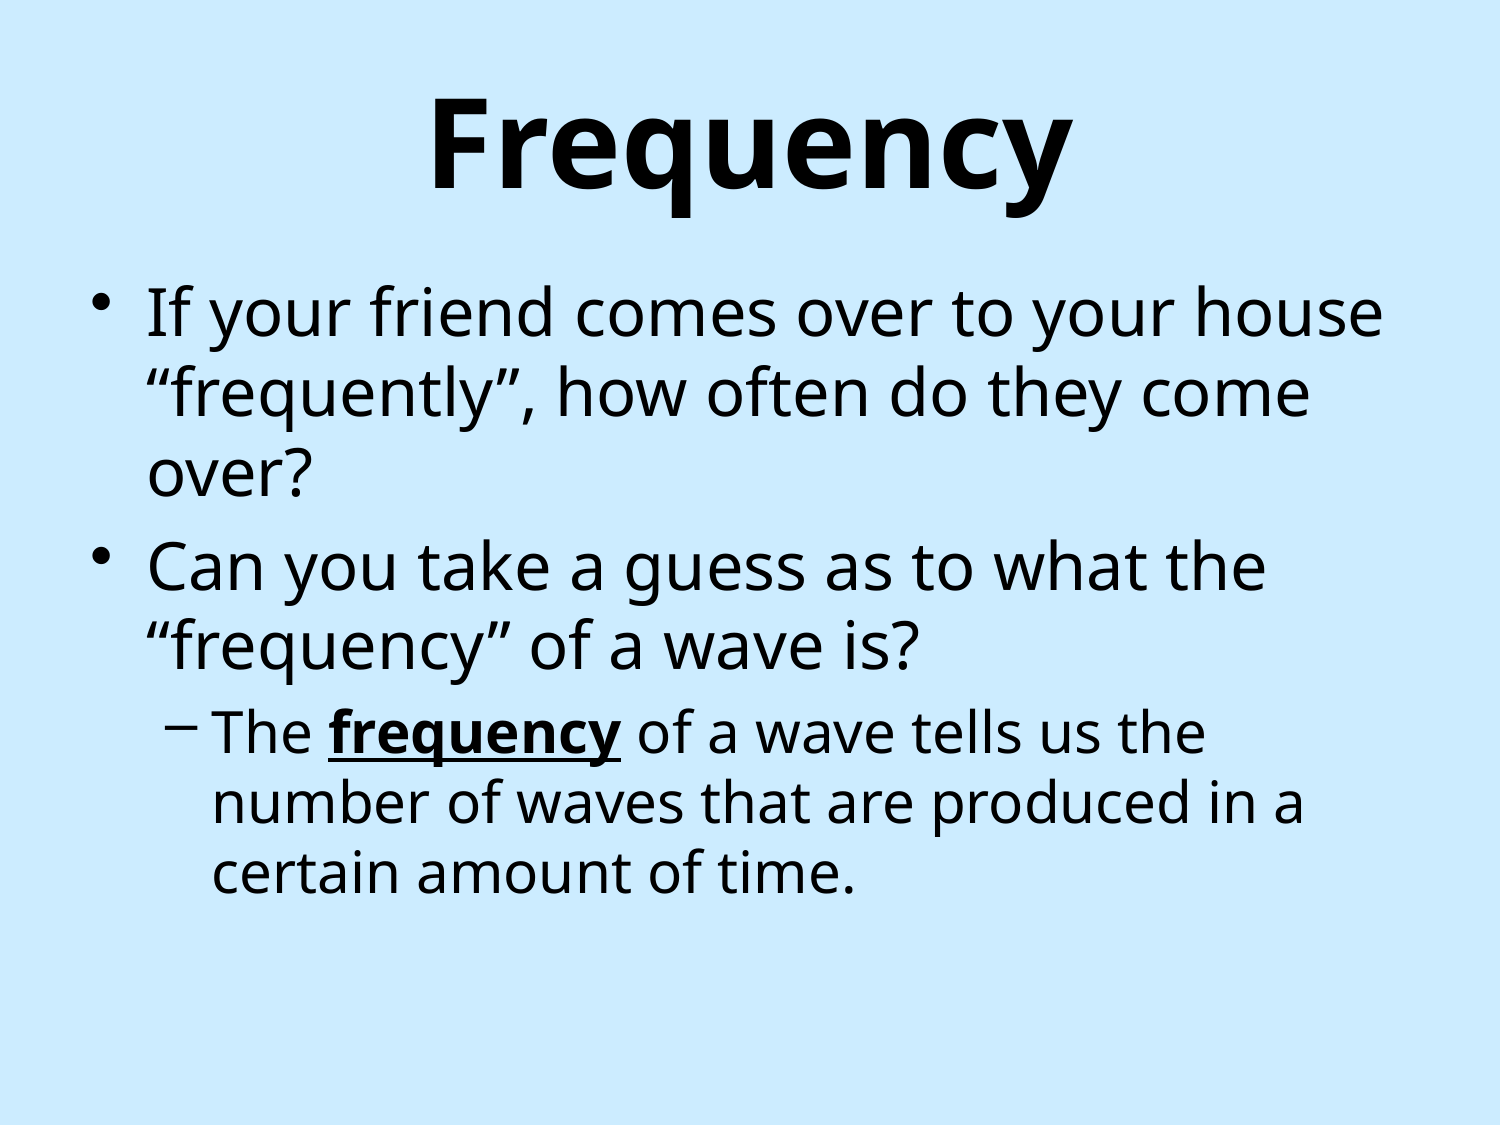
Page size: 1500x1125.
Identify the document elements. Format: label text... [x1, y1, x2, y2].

list If your friend comes over to your house “frequently”, how often do they come over? Can you take a guess as to what the “frequency” of a wave is? The frequency of a wave tells us the number of waves that are produced in a certain amount of time. [75, 262, 1425, 1005]
title Frequency [75, 45, 1425, 233]
